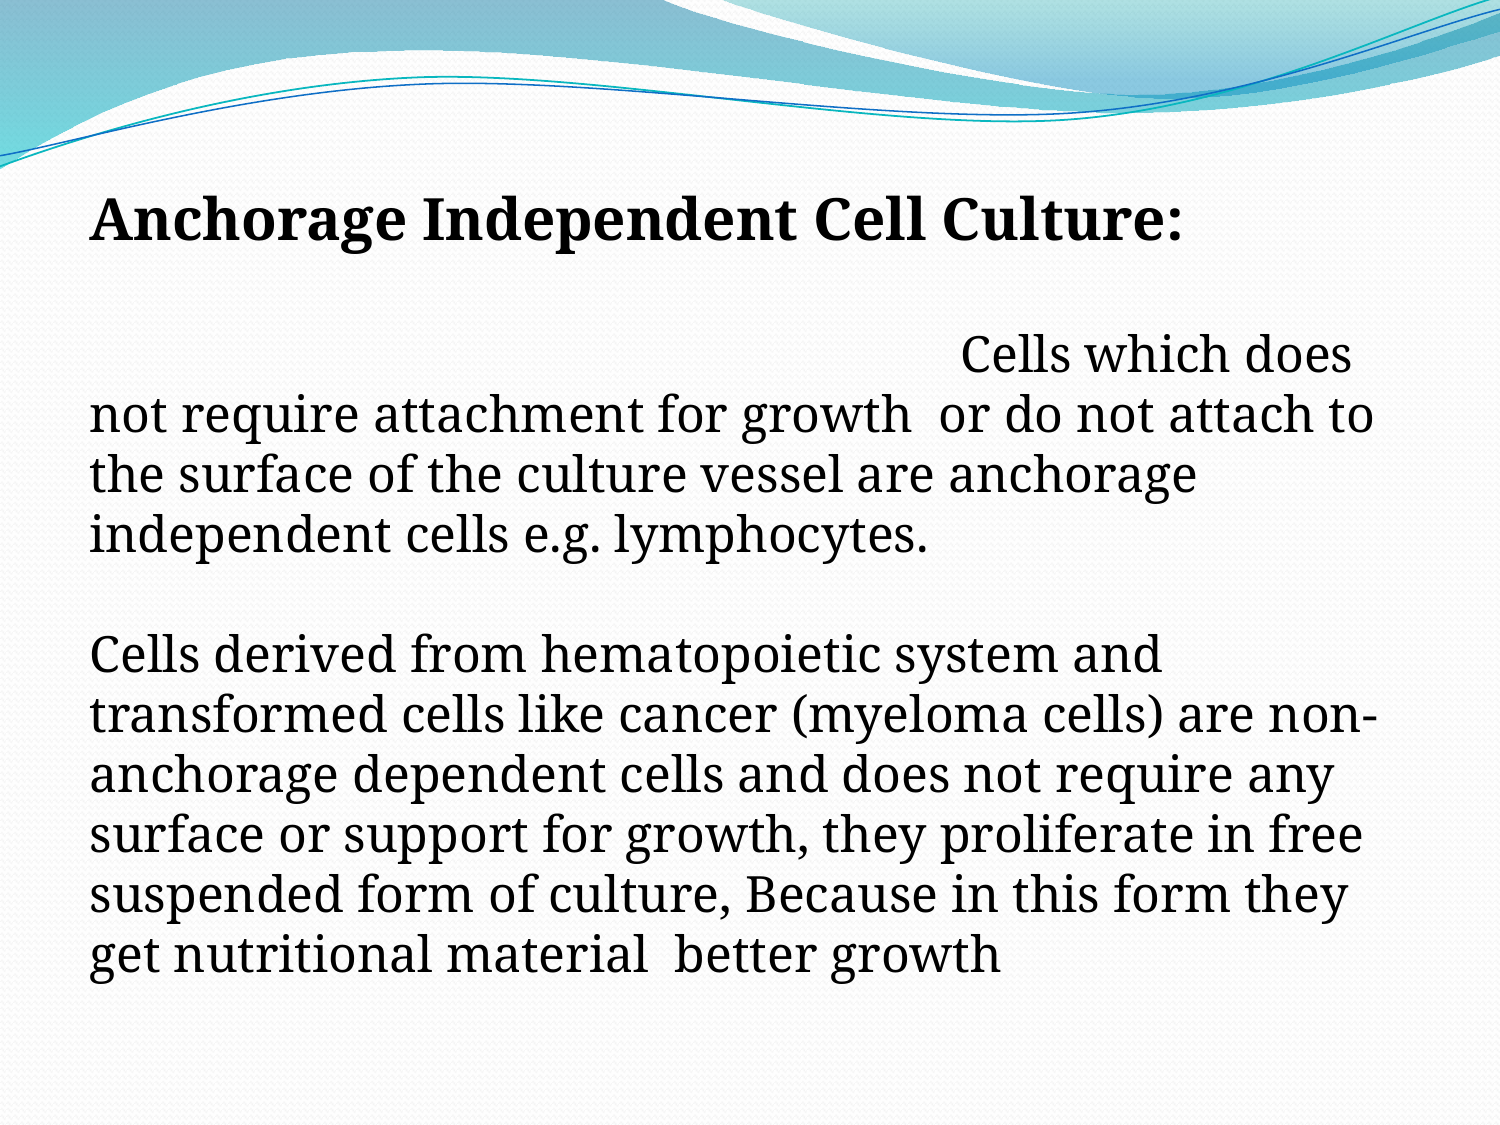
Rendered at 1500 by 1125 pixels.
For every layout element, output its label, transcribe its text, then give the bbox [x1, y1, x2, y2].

text_box Anchorage Independent Cell Culture: Cells which does not require attachment for growth or do not attach to the surface of the culture vessel are anchorage independent cells e.g. lymphocytes. Cells derived from hematopoietic system and transformed cells like cancer (myeloma cells) are non-anchorage dependent cells and does not require any surface or support for growth, they proliferate in free suspended form of culture, Because in this form they get nutritional material better growth [75, 174, 1400, 990]
